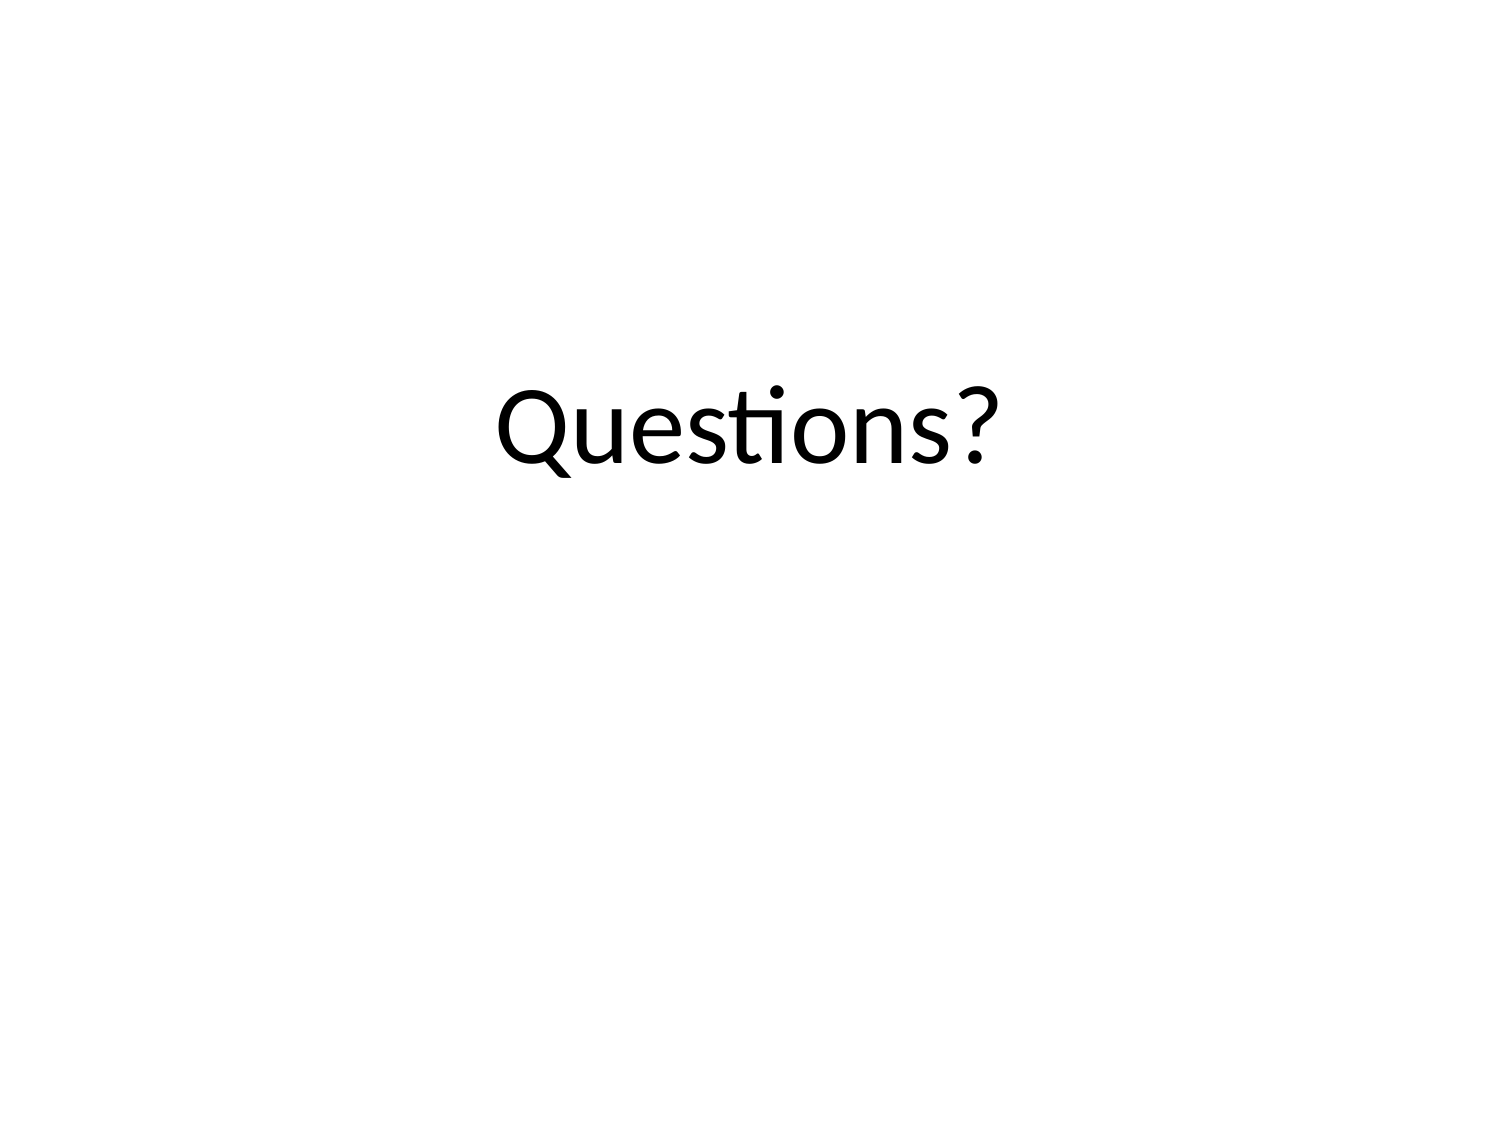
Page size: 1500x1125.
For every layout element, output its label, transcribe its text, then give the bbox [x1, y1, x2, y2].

title Questions? [75, 324, 1425, 513]
